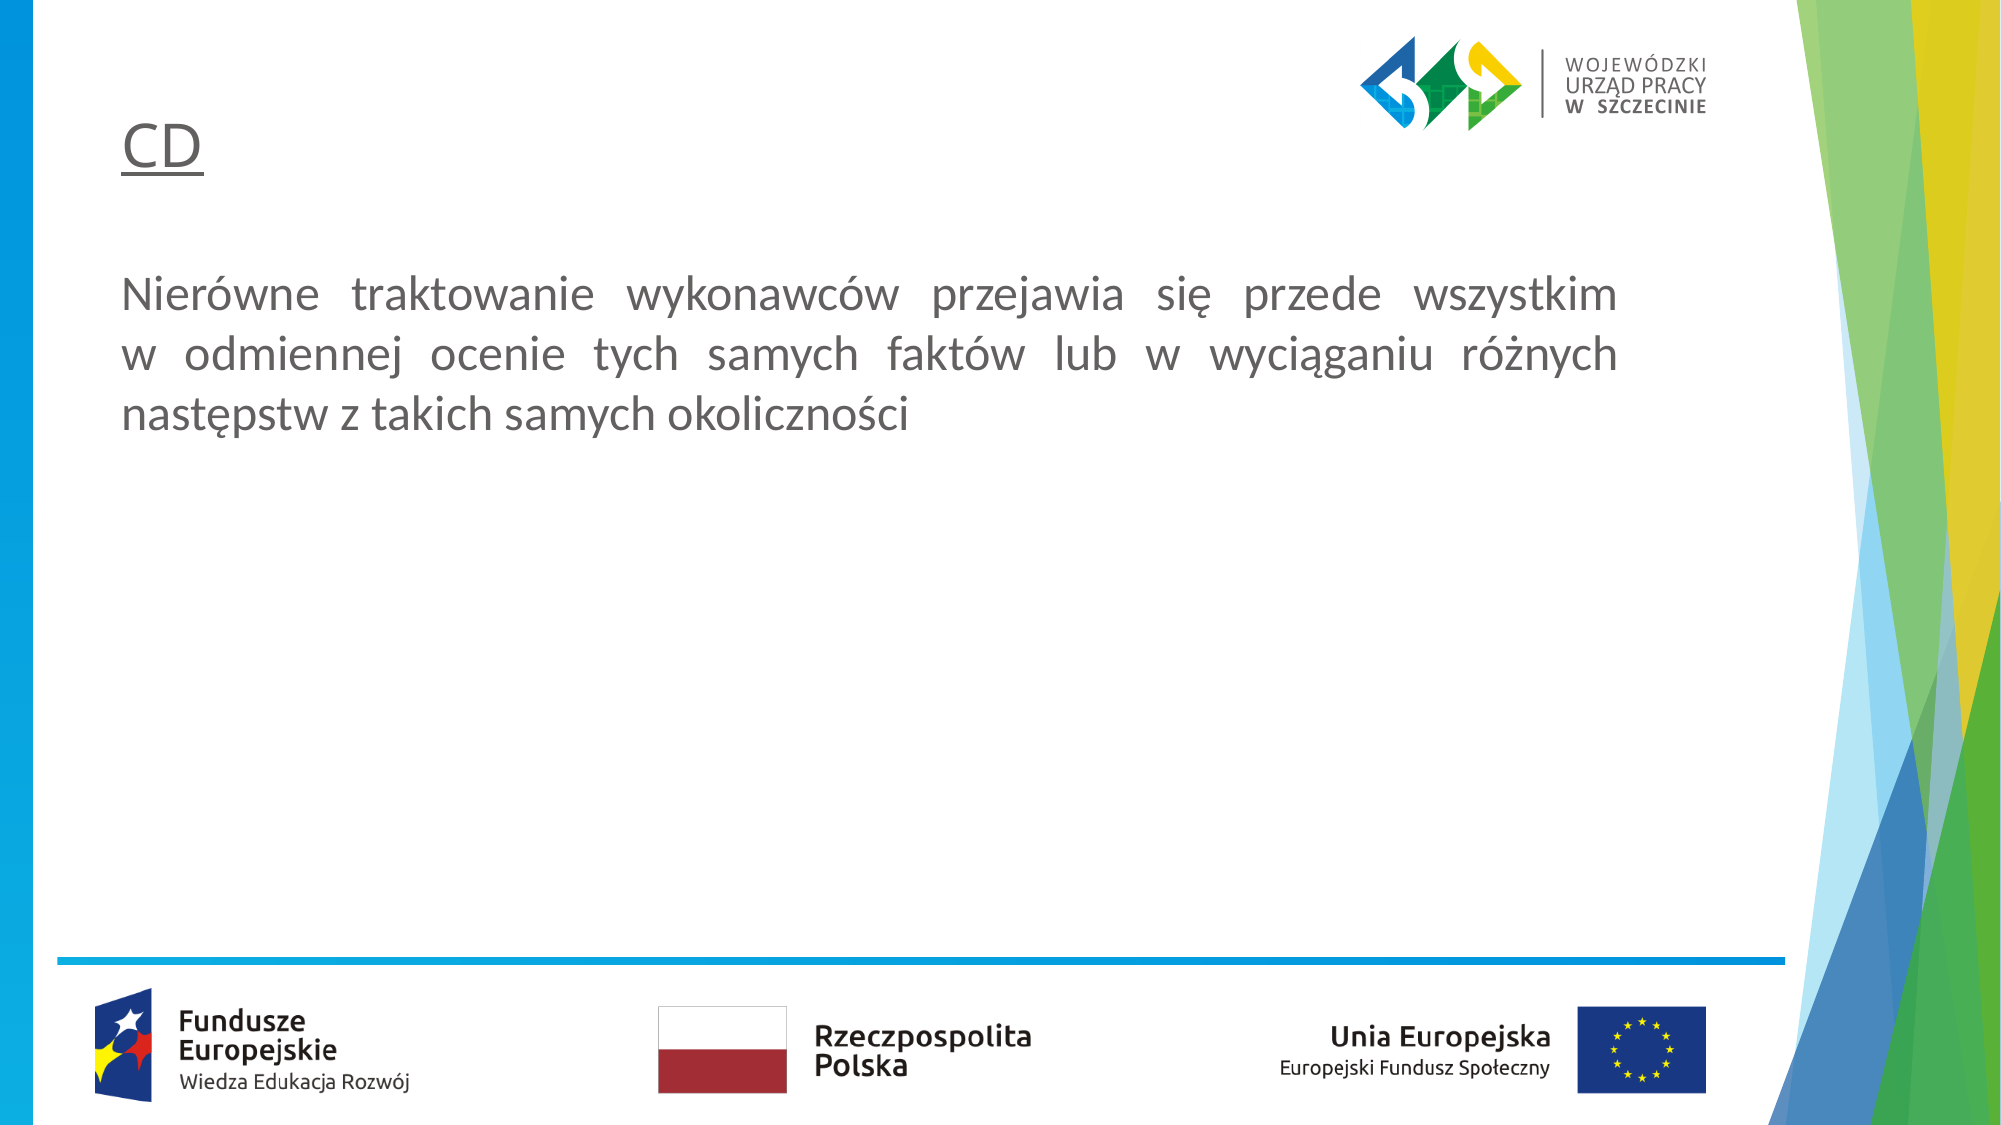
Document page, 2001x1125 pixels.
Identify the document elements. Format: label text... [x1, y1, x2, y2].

title CD [106, 99, 1389, 252]
list Nierówne traktowanie wykonawców przejawia się przede wszystkim w odmiennej ocenie tych samych faktów lub w wyciąganiu różnych następstw z takich samych okoliczności [106, 252, 1635, 996]
picture [1360, 36, 1706, 131]
picture [95, 988, 1706, 1102]
